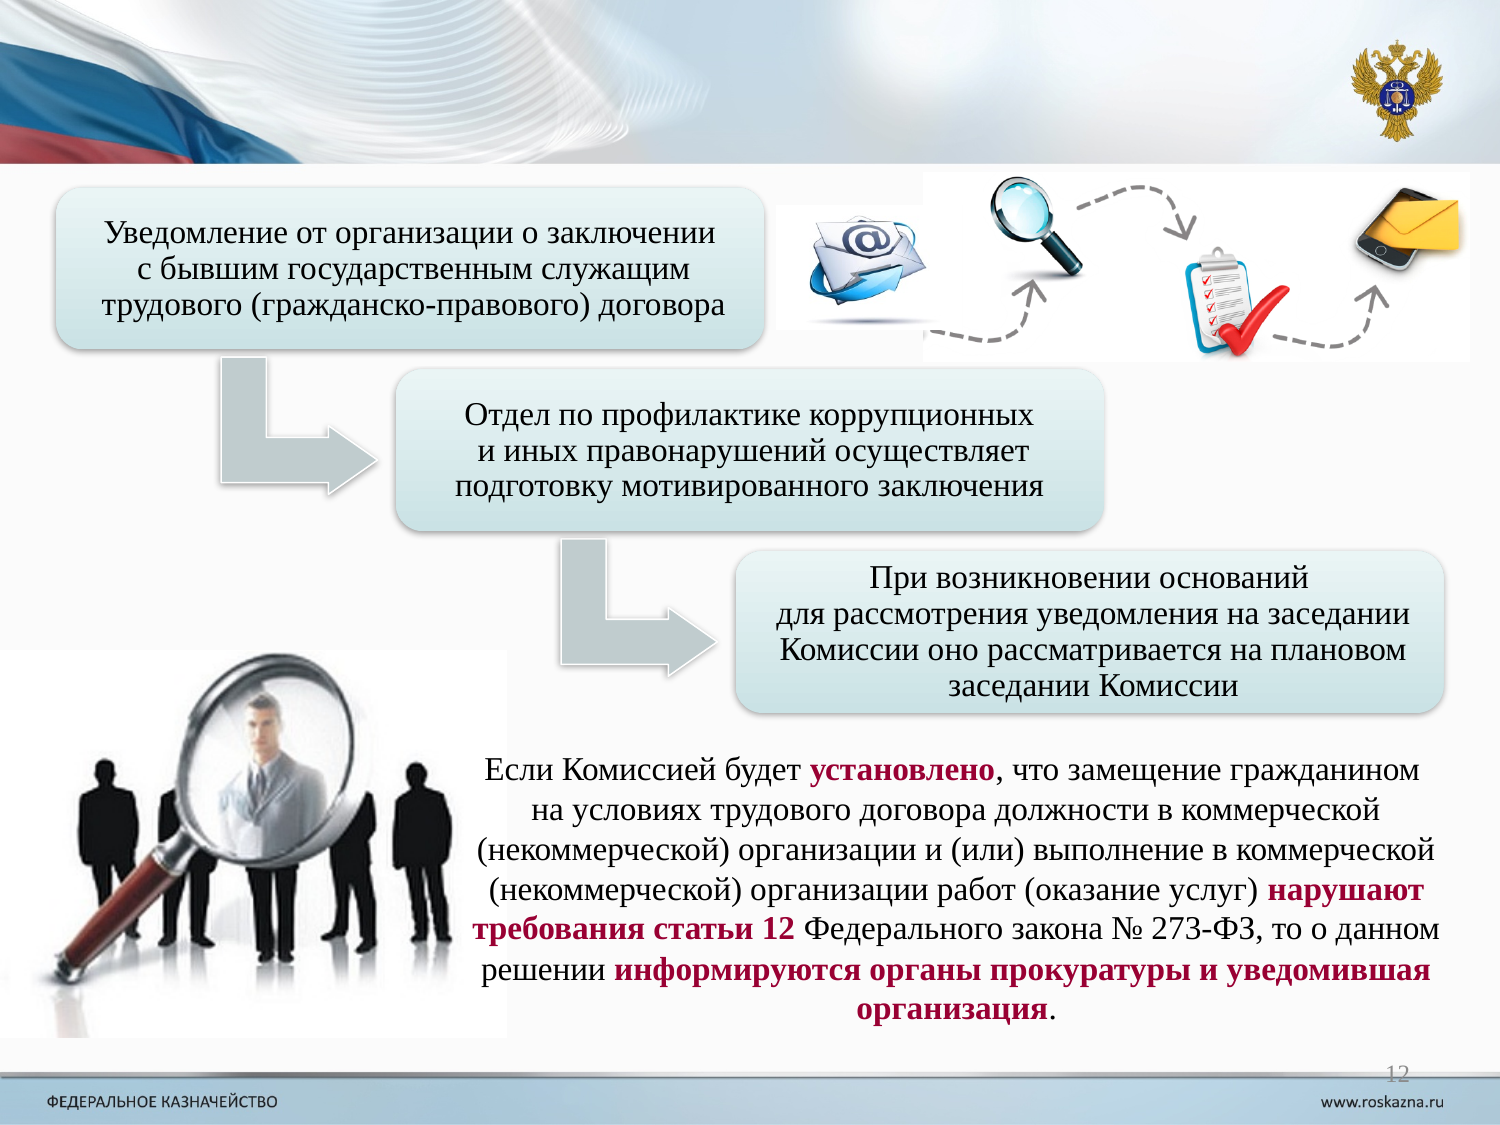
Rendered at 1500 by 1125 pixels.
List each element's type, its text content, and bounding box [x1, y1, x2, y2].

slide_number 12 [1074, 1042, 1425, 1103]
text_box Если Комиссией будет установлено, что замещение гражданином на условиях трудового договора должности в коммерческой (некоммерческой) организации и (или) выполнение в коммерческой (некоммерческой) организации работ (оказание услуг) нарушают требования статьи 12 Федерального закона № 273-ФЗ, то о данном решении информируются органы прокуратуры и уведомившая организация. [510, 738, 1500, 1036]
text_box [17, 184, 1483, 717]
picture [0, 0, 1500, 1125]
